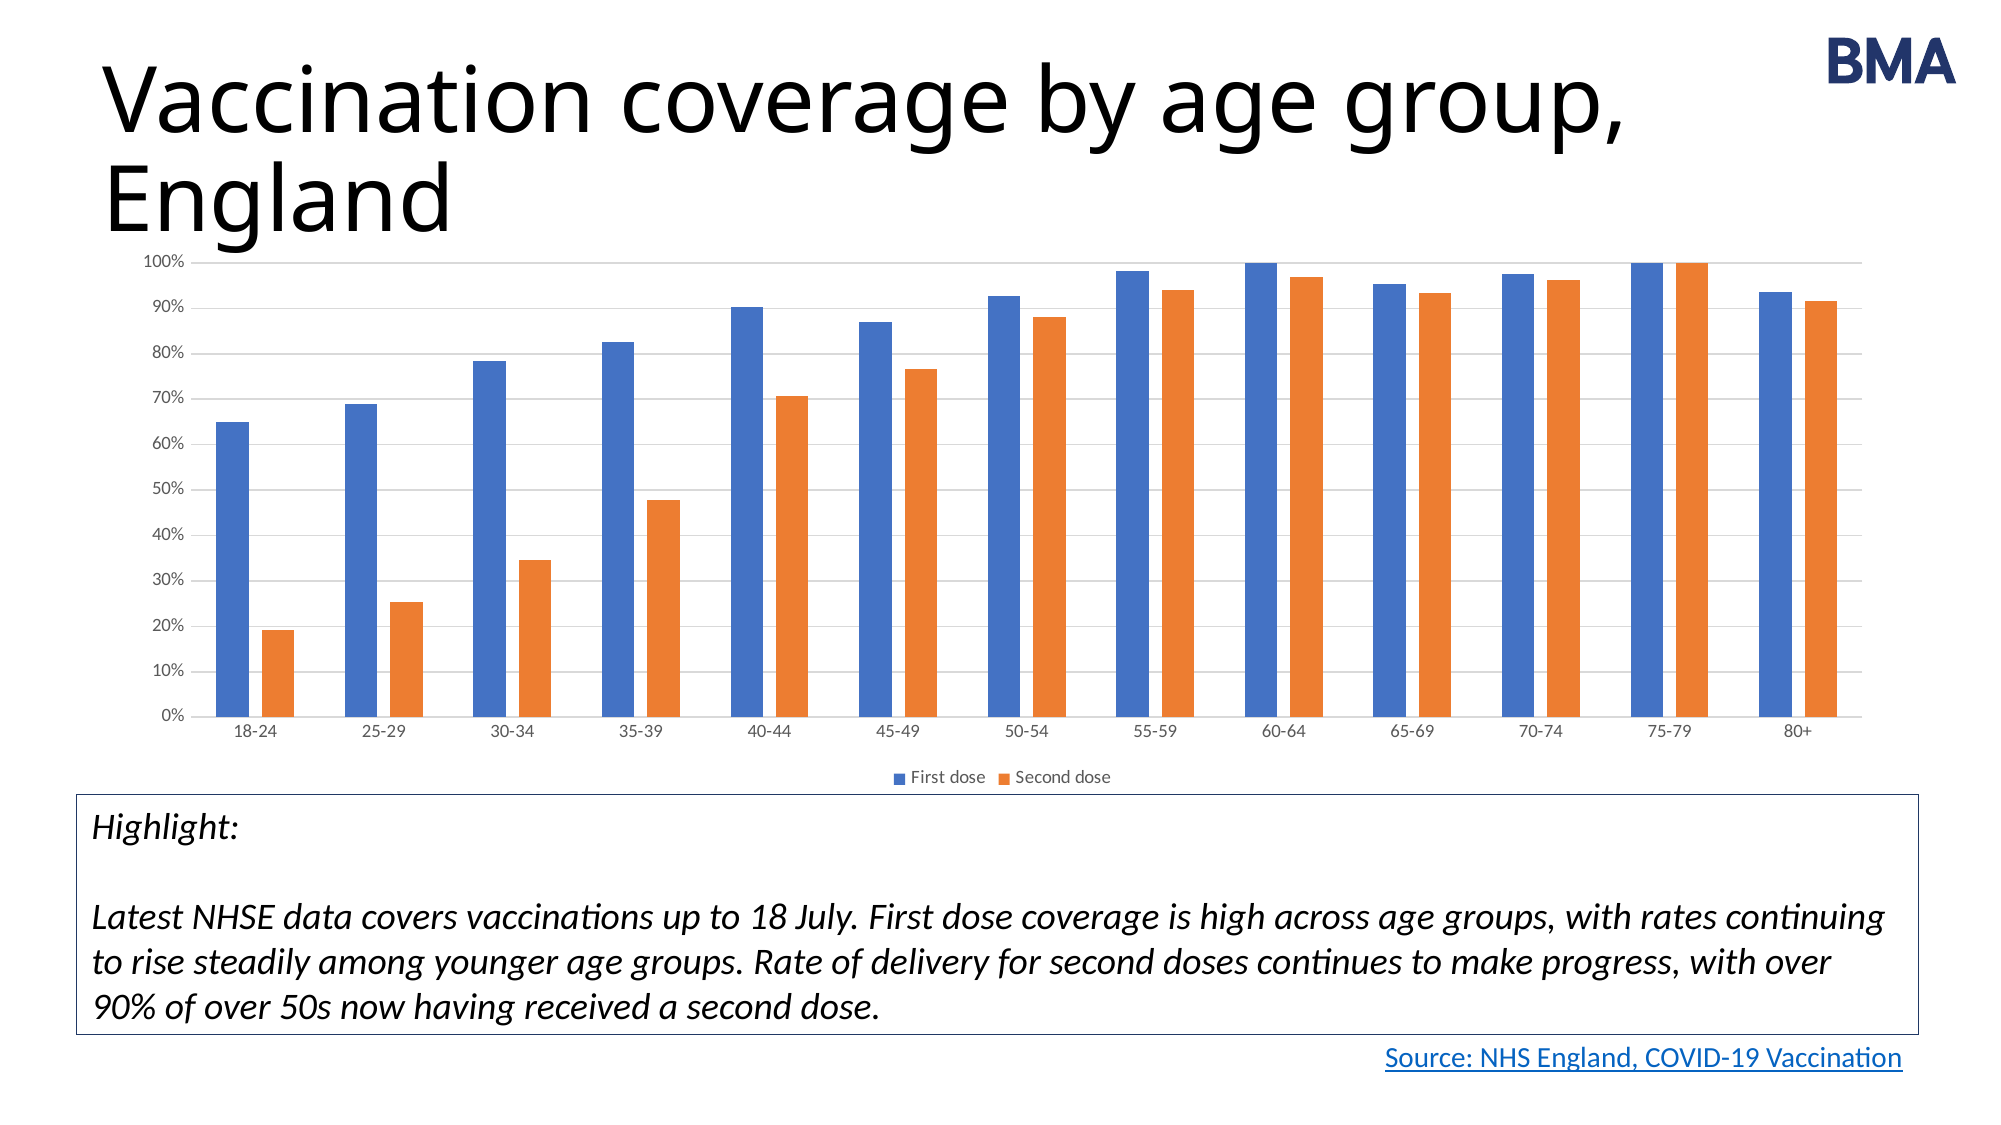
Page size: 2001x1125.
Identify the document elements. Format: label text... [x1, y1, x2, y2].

text_box Vaccination coverage by age group, England [87, 43, 1813, 261]
text_box Source: NHS England, COVID-19 Vaccination [1370, 1031, 1918, 1081]
chart [106, 242, 1899, 795]
text_box Highlight: Latest NHSE data covers vaccinations up to 18 July. First dose coverage is high across age groups, with rates continuing to rise steadily among younger age groups. Rate of delivery for second doses continues to make progress, with over 90% of over 50s now having received a second dose. [76, 794, 1919, 1035]
